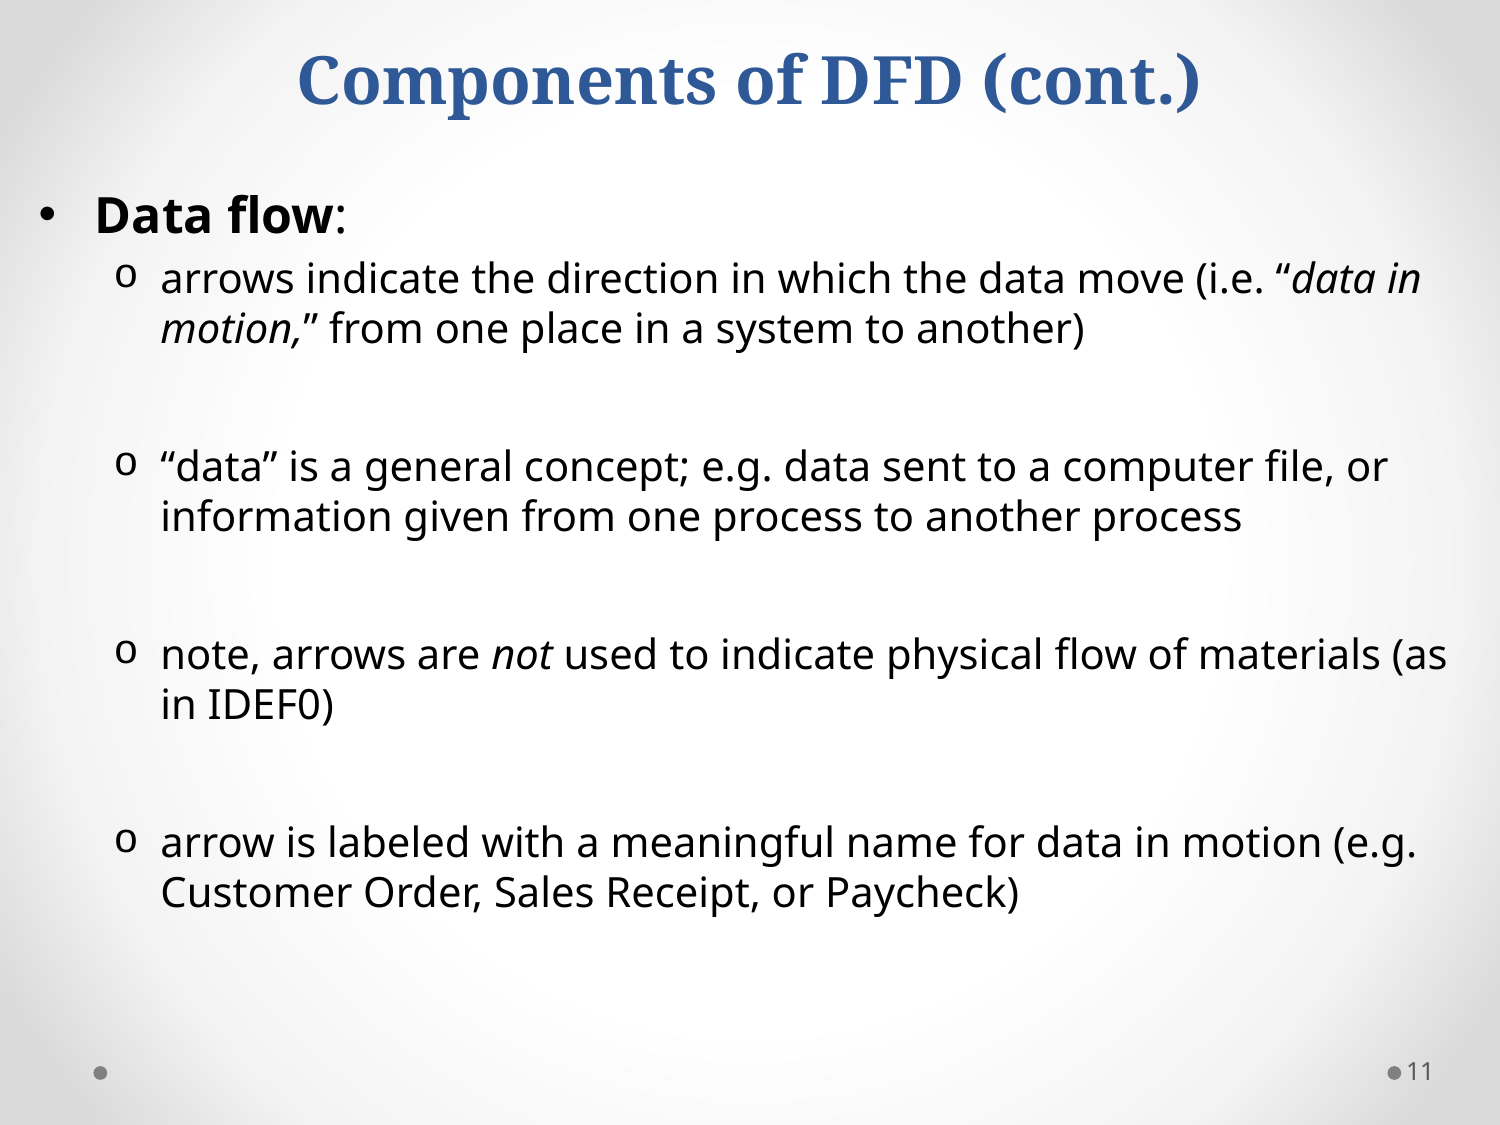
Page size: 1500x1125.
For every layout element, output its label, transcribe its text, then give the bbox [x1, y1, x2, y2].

title Components of DFD (cont.) [75, 35, 1425, 125]
picture [0, 0, 1500, 1125]
slide_number 11 [1401, 1042, 1494, 1103]
list Data flow: arrows indicate the direction in which the data move (i.e. “data in motion,” from one place in a system to another) “data” is a general concept; e.g. data sent to a computer file, or information given from one process to another process note, arrows are not used to indicate physical flow of materials (as in IDEF0) arrow is labeled with a meaningful name for data in motion (e.g. Customer Order, Sales Receipt, or Paycheck) [23, 175, 1465, 1100]
